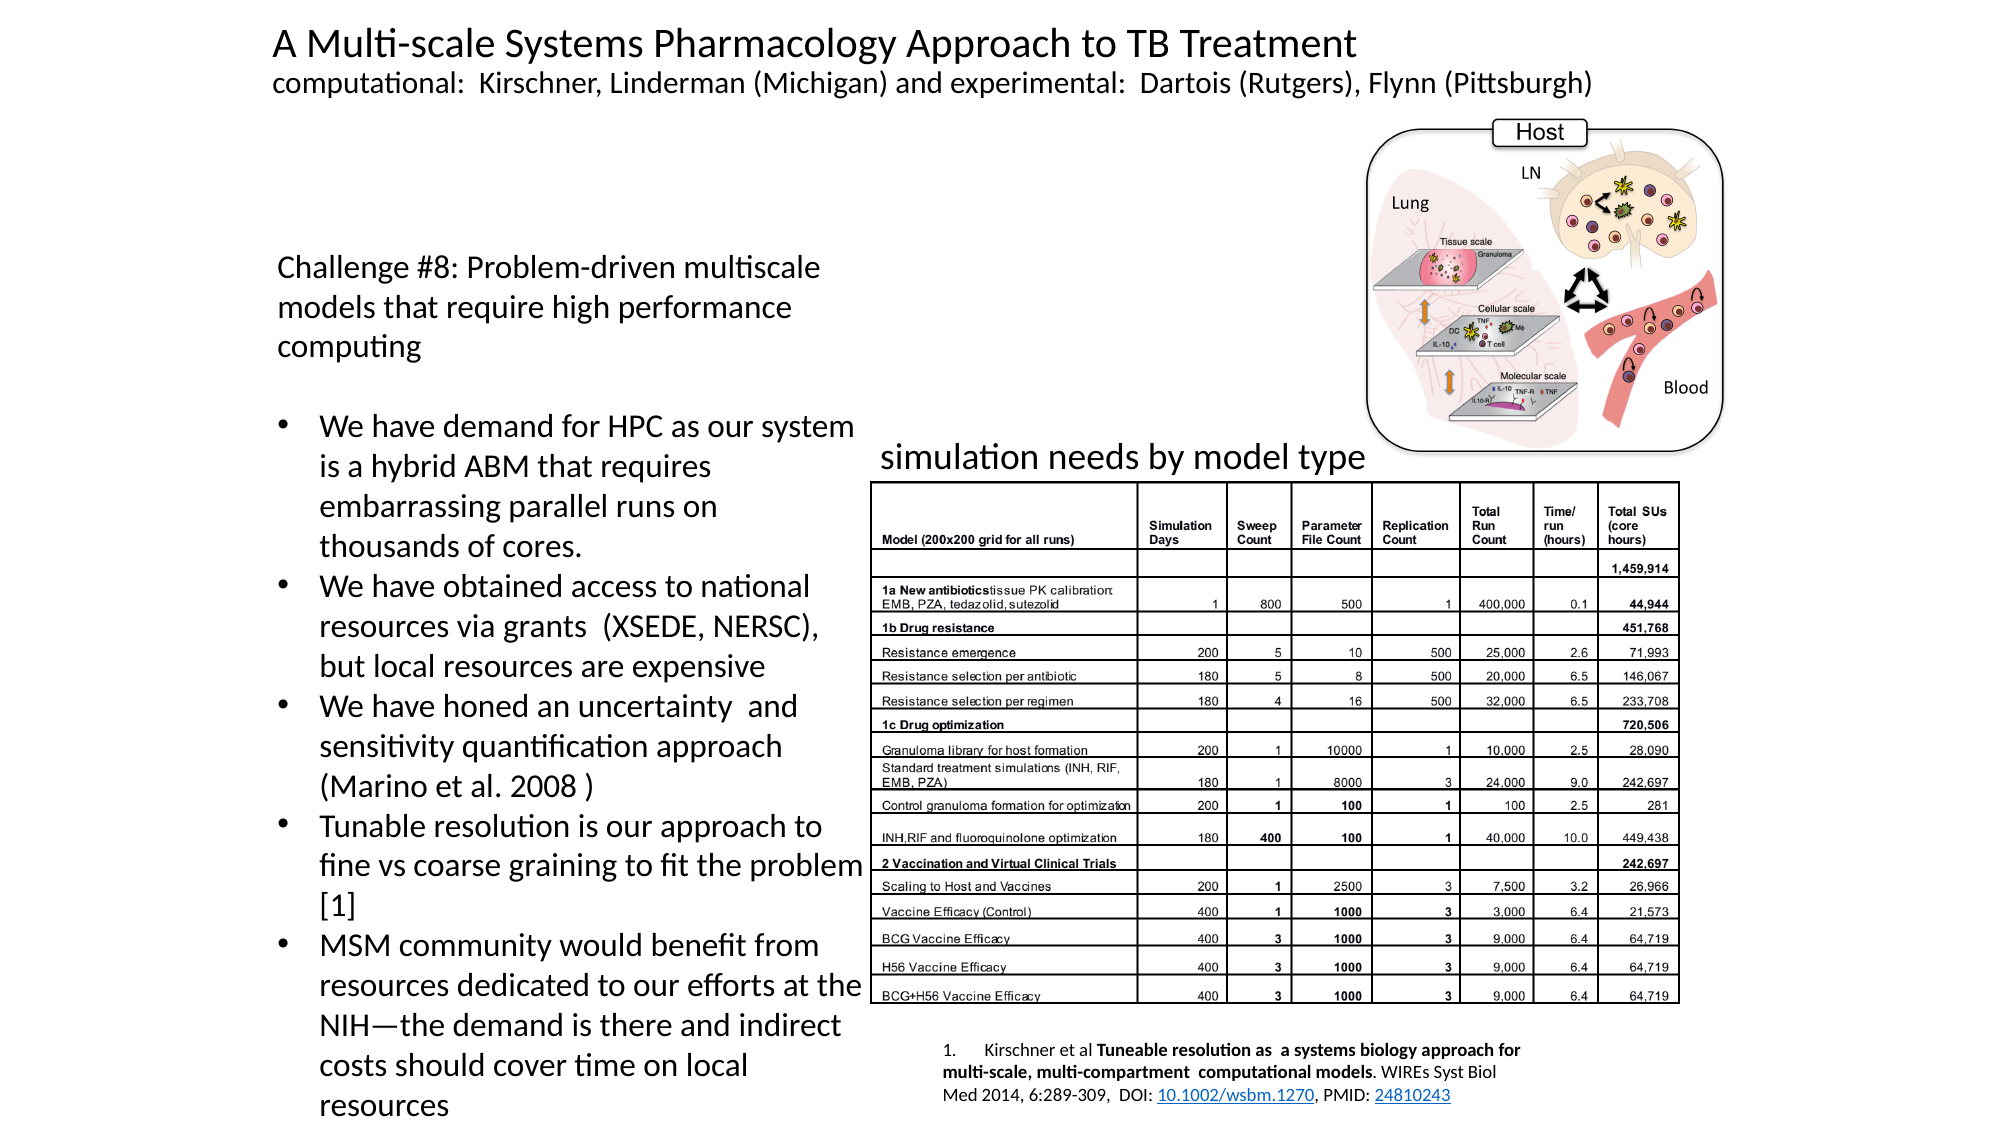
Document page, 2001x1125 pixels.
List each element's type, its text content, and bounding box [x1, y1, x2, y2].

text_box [862, 481, 1700, 1025]
picture [1362, 115, 1728, 459]
text_box Challenge #8: Problem-driven multiscale models that require high performance computing We have demand for HPC as our system is a hybrid ABM that requires embarrassing parallel runs on thousands of cores. We have obtained access to national resources via grants (XSEDE, NERSC), but local resources are expensive We have honed an uncertainty and sensitivity quantification approach (Marino et al. 2008 ) Tunable resolution is our approach to fine vs coarse graining to fit the problem [1] MSM community would benefit from resources dedicated to our efforts at the NIH—the demand is there and indirect costs should cover time on local resources [262, 237, 882, 1125]
title A Multi-scale Systems Pharmacology Approach to TB Treatment computational: Kirschner, Linderman (Michigan) and experimental: Dartois (Rutgers), Flynn (Pittsburgh) [257, 0, 1645, 122]
text_box simulation needs by model type [865, 424, 1382, 481]
text_box Kirschner et al Tuneable resolution as a systems biology approach for multi-scale, multi-compartment computational models. WIREs Syst Biol Med 2014, 6:289-309, DOI: 10.1002/wsbm.1270, PMID: 24810243 [927, 1030, 1536, 1113]
